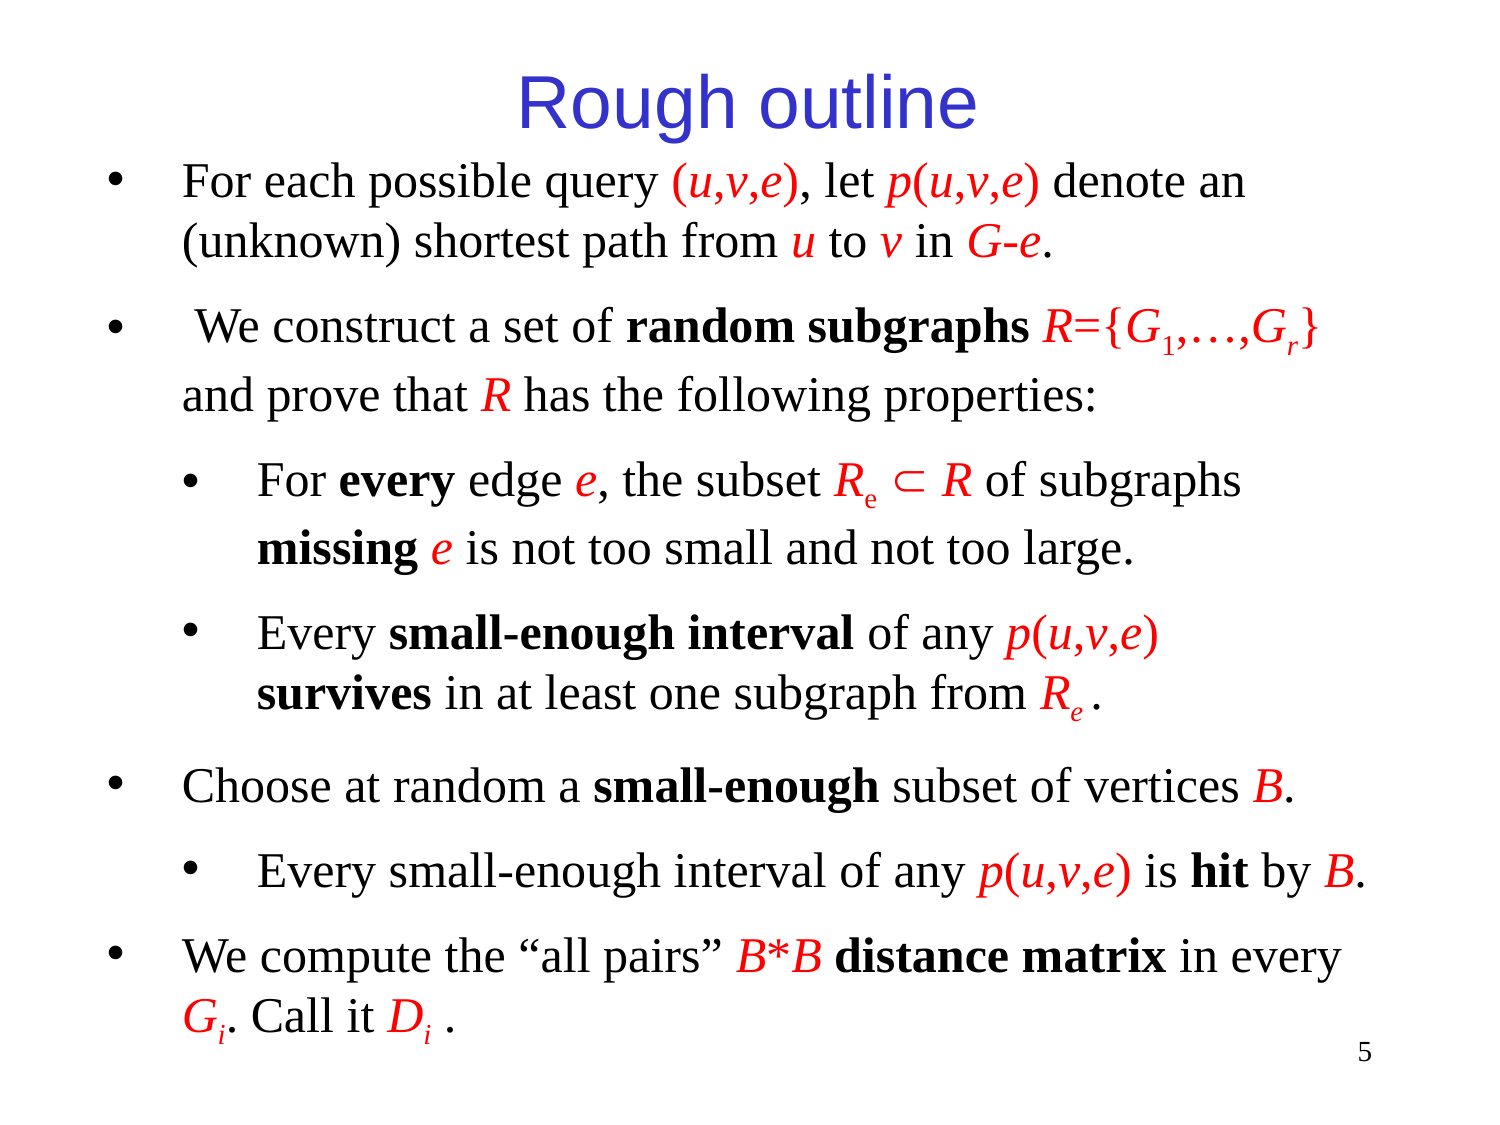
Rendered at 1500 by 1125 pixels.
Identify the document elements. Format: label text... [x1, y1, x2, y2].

text_box For each possible query (u,v,e), let p(u,v,e) denote an (unknown) shortest path from u to v in G-e. We construct a set of random subgraphs R={G1,…,Gr} and prove that R has the following properties: For every edge e, the subset Re  R of subgraphs missing e is not too small and not too large. Every small-enough interval of any p(u,v,e) survives in at least one subgraph from Re . Choose at random a small-enough subset of vertices B. Every small-enough interval of any p(u,v,e) is hit by B. We compute the “all pairs” B*B distance matrix in every Gi. Call it Di . [92, 156, 1405, 1058]
text_box Rough outline [72, 45, 1425, 156]
slide_number 5 [1074, 1058, 1388, 1101]
